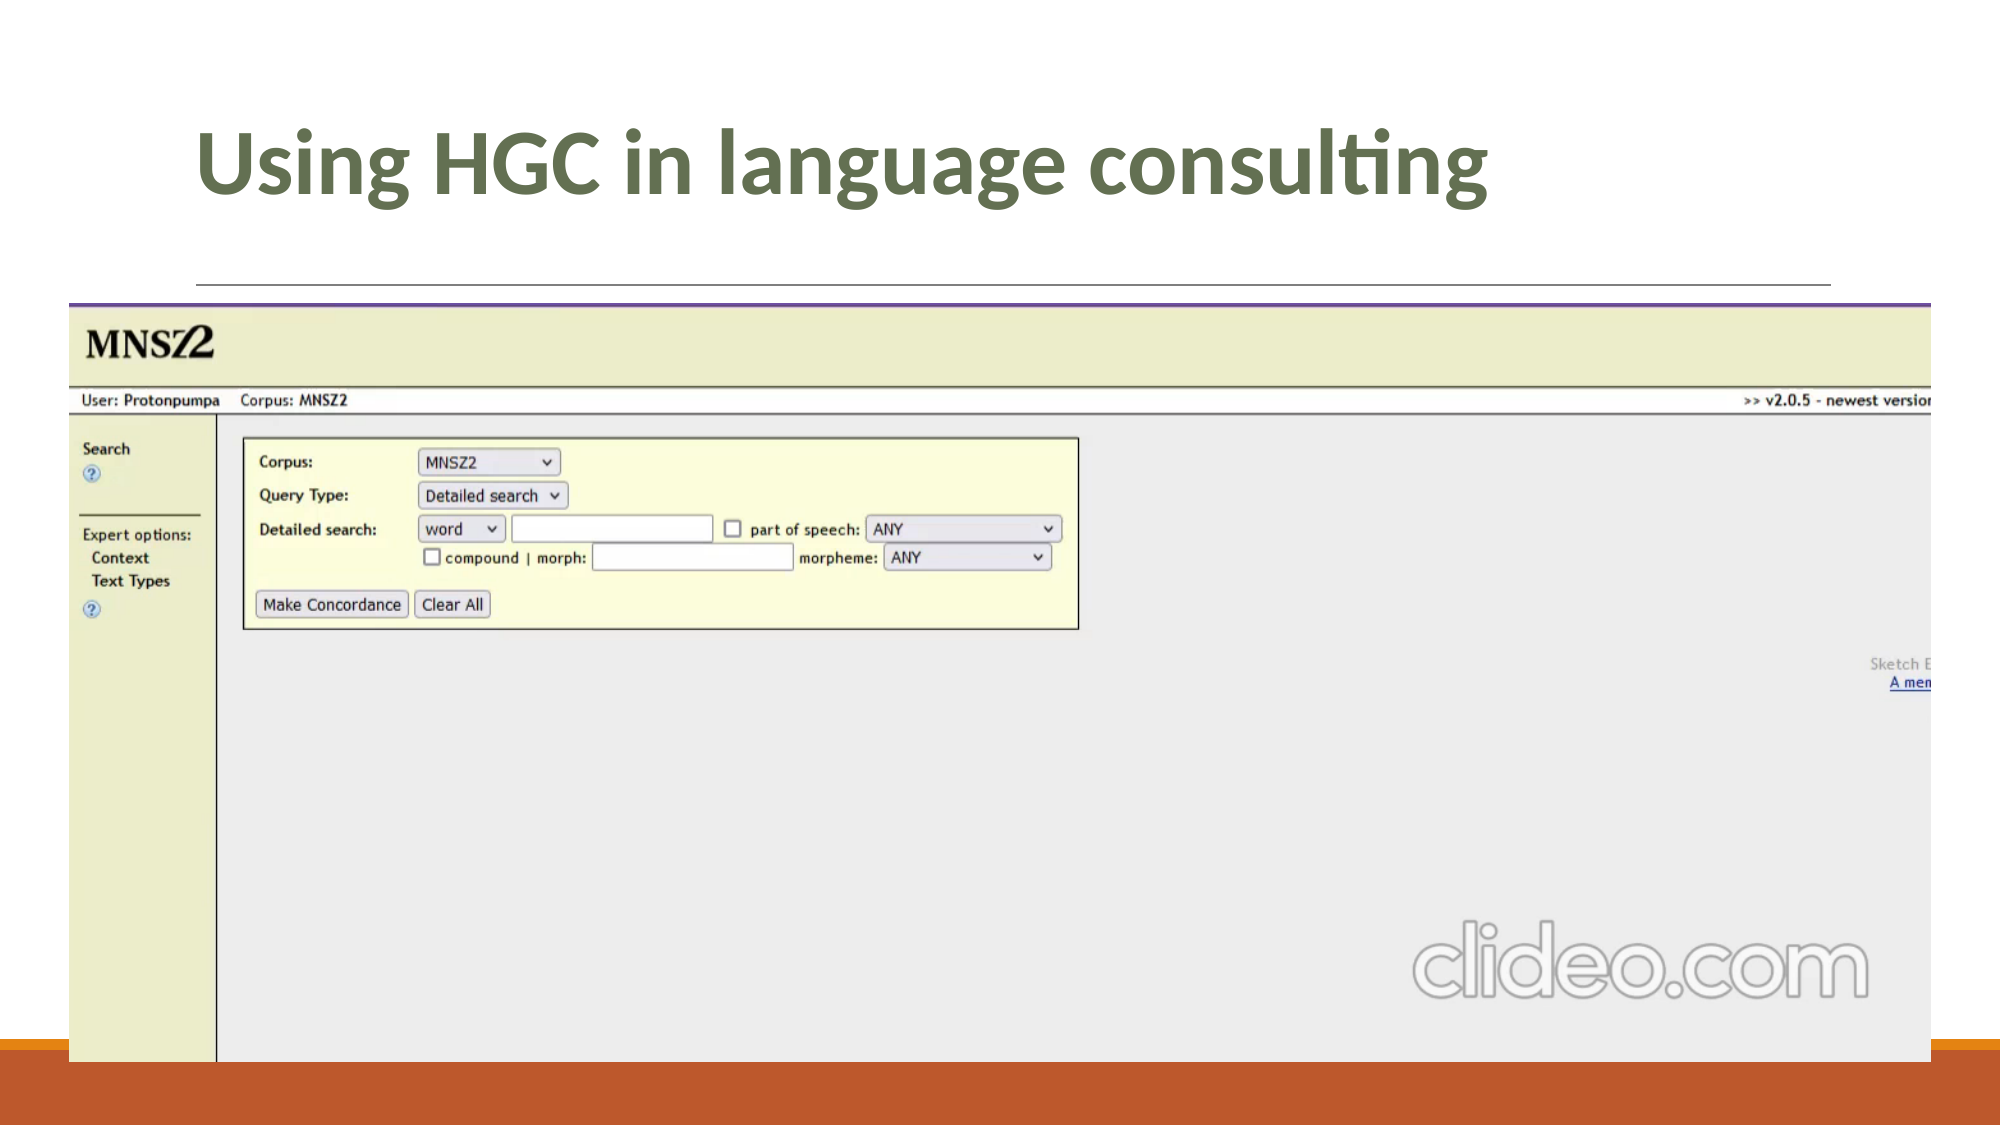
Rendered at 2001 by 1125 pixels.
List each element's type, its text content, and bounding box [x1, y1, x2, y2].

title Using HGC in language consulting [180, 47, 1830, 285]
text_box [68, 302, 1932, 1063]
